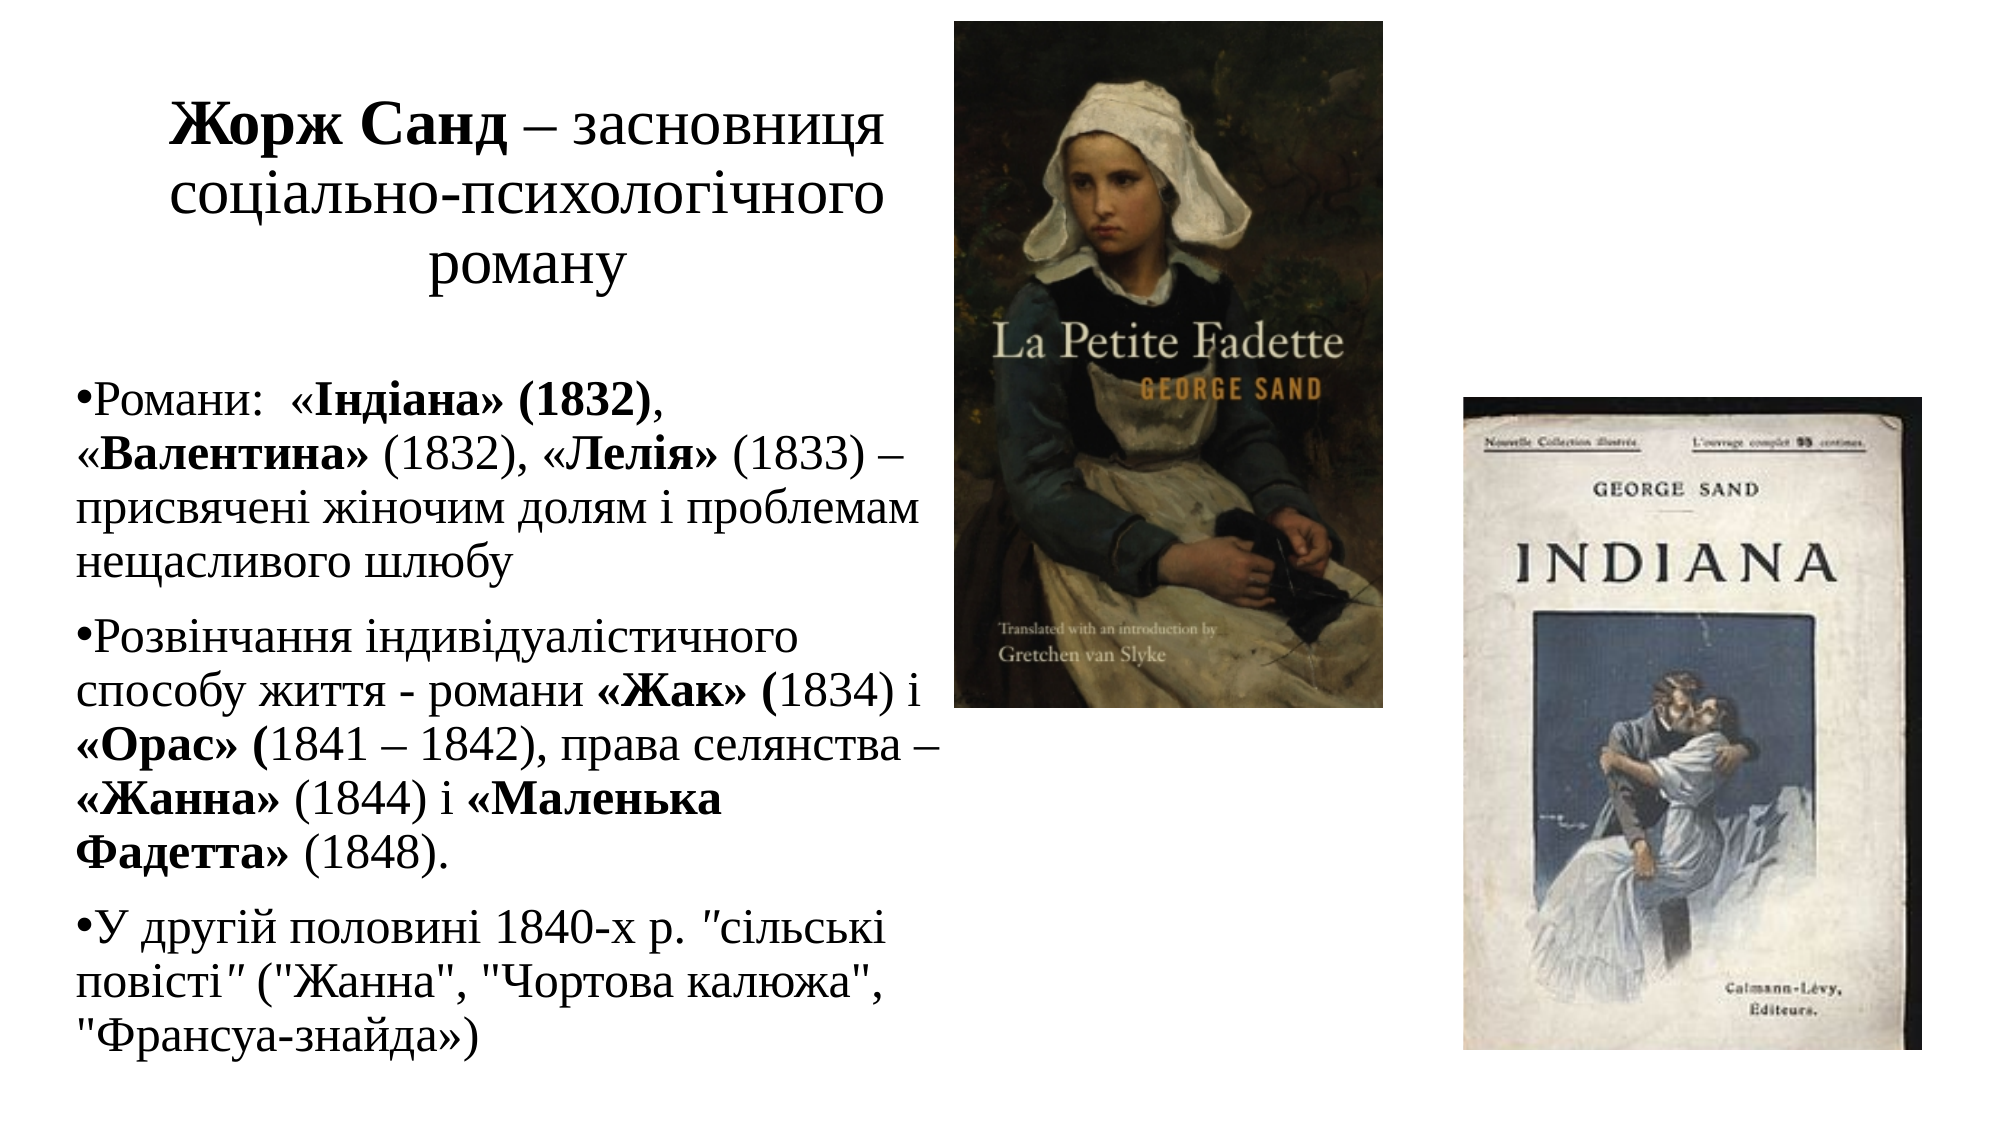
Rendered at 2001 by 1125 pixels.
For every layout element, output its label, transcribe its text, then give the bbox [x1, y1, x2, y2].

title Жорж Санд – засновниця соціально-психологічного роману [81, 31, 954, 305]
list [954, 21, 1383, 708]
list Романи: «Індіана» (1832), «Валентина» (1832), «Лелія» (1833) – присвячені жіночим долям і проблемам нещасливого шлюбу Розвінчання індивідуалістичного способу життя - романи «Жак» (1834) і «Орас» (1841 – 1842), права селянства – «Жанна» (1844) і «Маленька Фадетта» (1848). У другій половині 1840-х р. "сільські повісті" ("Жанна", "Чортова калюжа", "Франсуа-знайда») [60, 365, 955, 1050]
picture [1463, 397, 1922, 1050]
